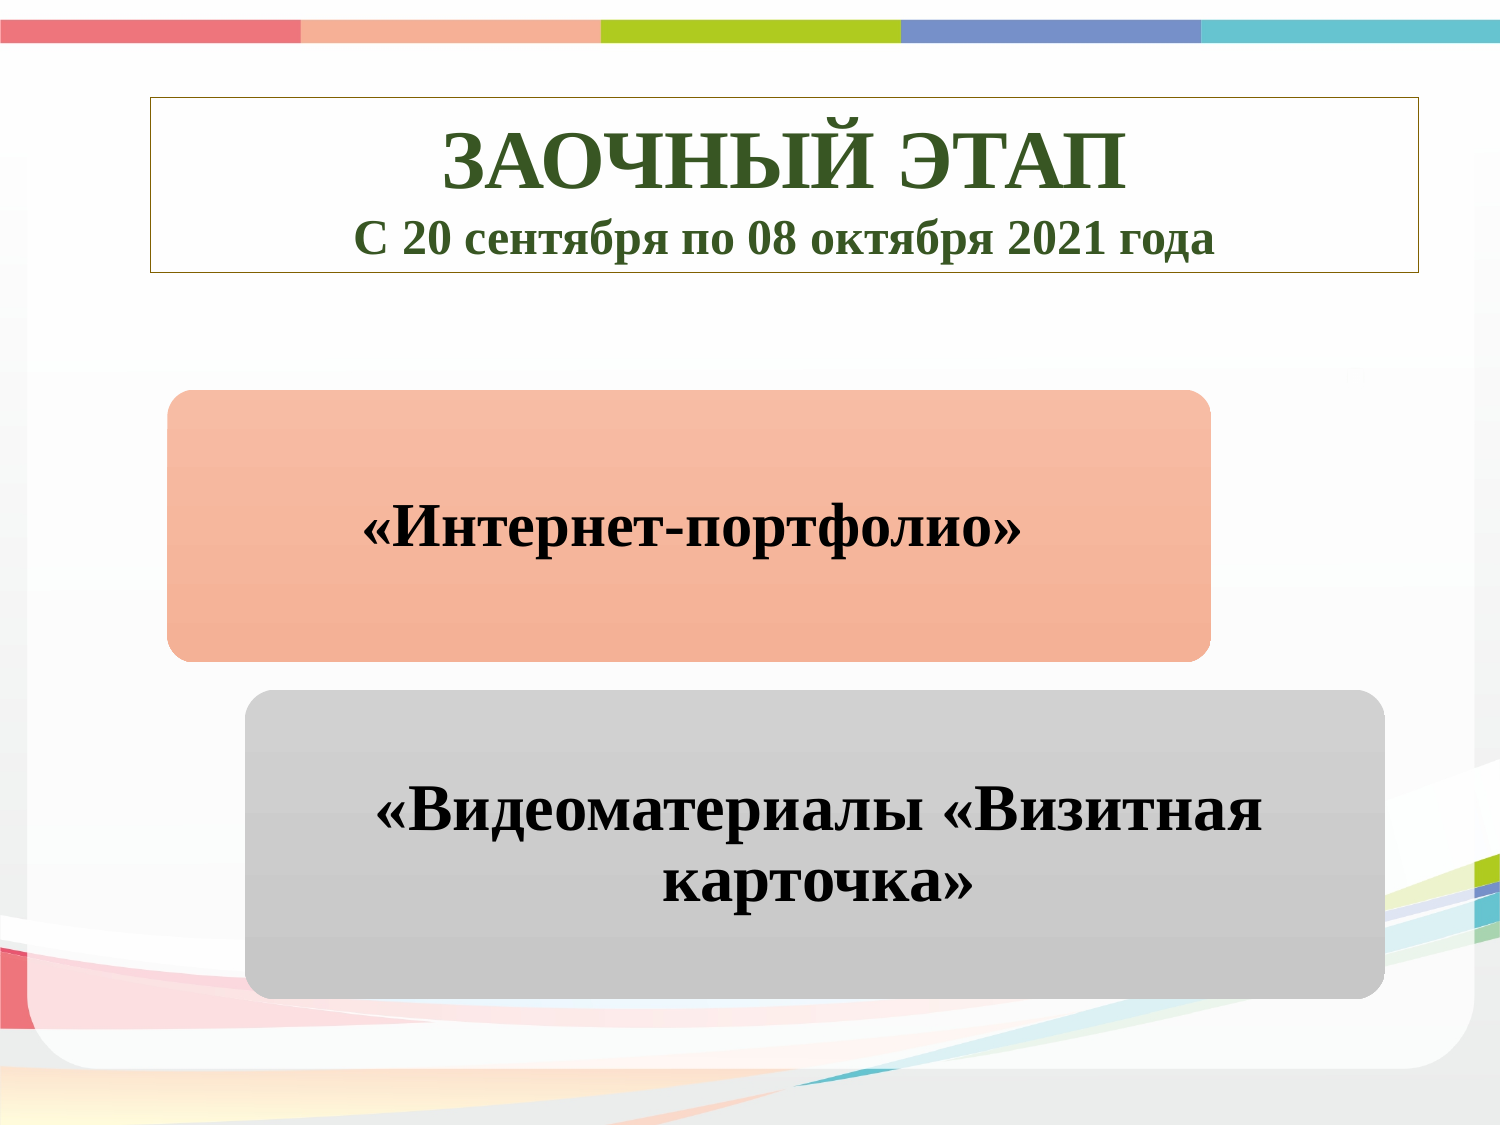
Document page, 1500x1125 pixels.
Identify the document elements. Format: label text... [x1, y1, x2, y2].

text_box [159, 311, 1414, 1000]
text_box ЗАОЧНЫЙ ЭТАП С 20 сентября по 08 октября 2021 года [150, 97, 1419, 273]
picture [0, 0, 1500, 1125]
